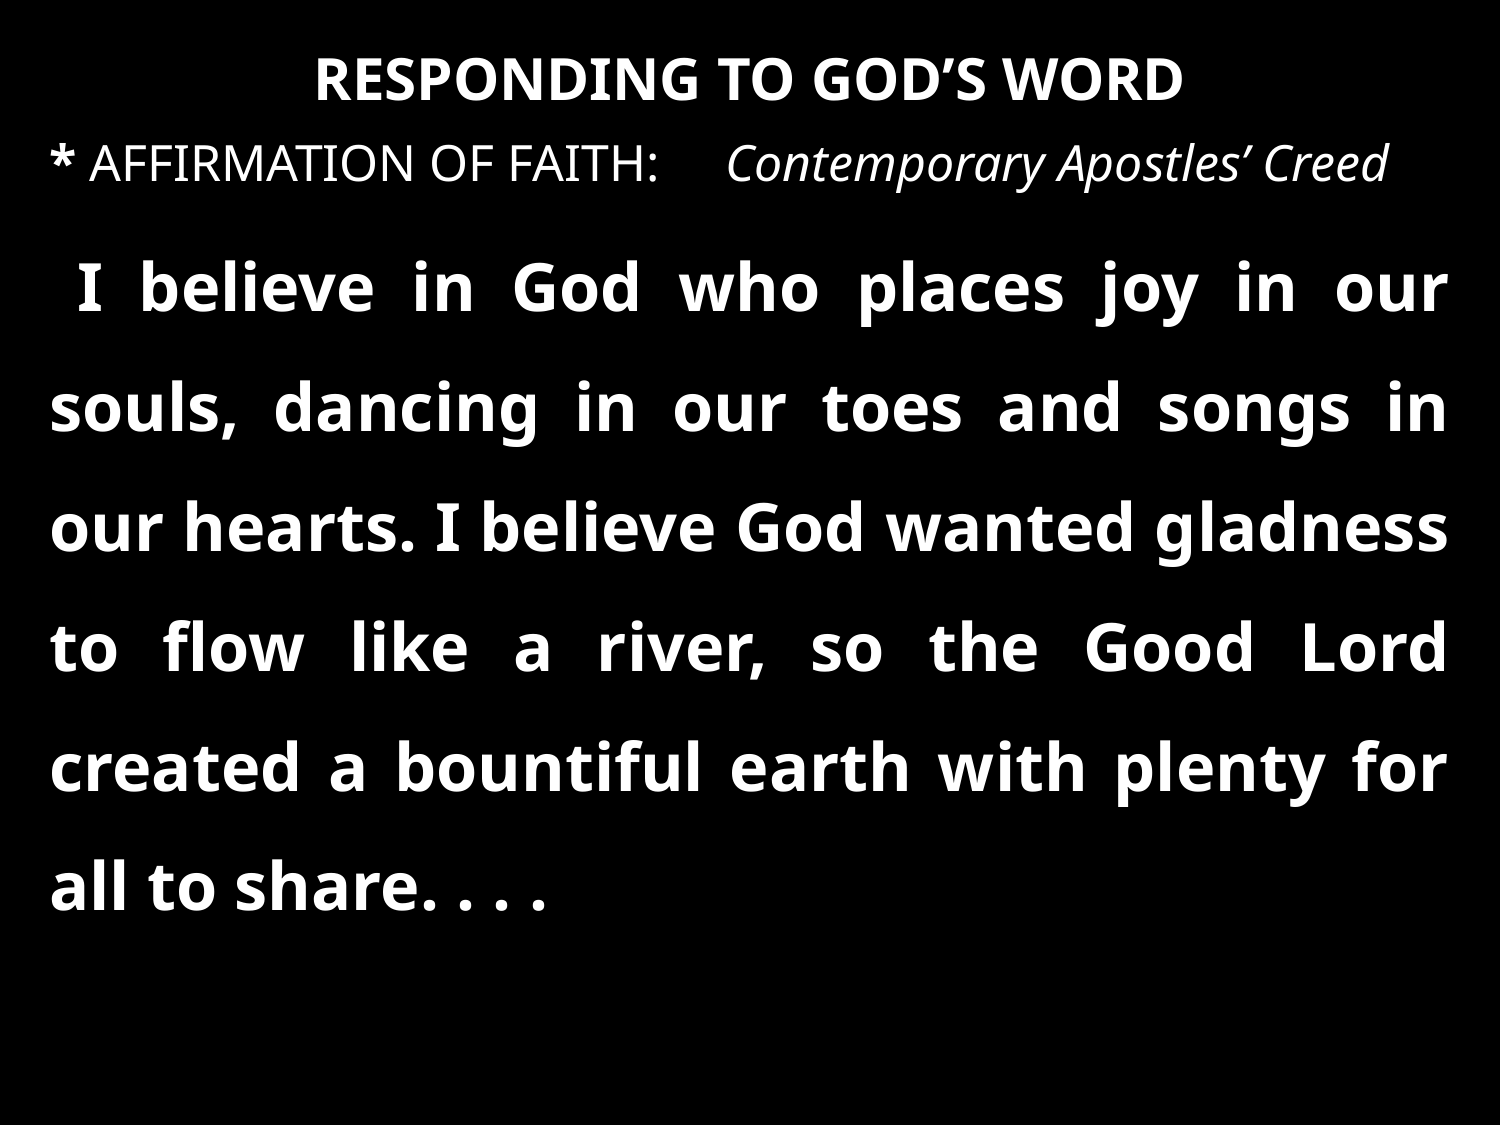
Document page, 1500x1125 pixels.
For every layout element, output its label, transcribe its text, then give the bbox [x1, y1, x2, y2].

text_box [34, 0, 629, 244]
text_box RESPONDING TO GOD’S WORD * AFFIRMATION OF FAITH: Contemporary Apostles’ Creed I believe in God who places joy in our souls, dancing in our toes and songs in our hearts. I believe God wanted gladness to flow like a river, so the Good Lord created a bountiful earth with plenty for all to share. . . . [34, 0, 1466, 932]
